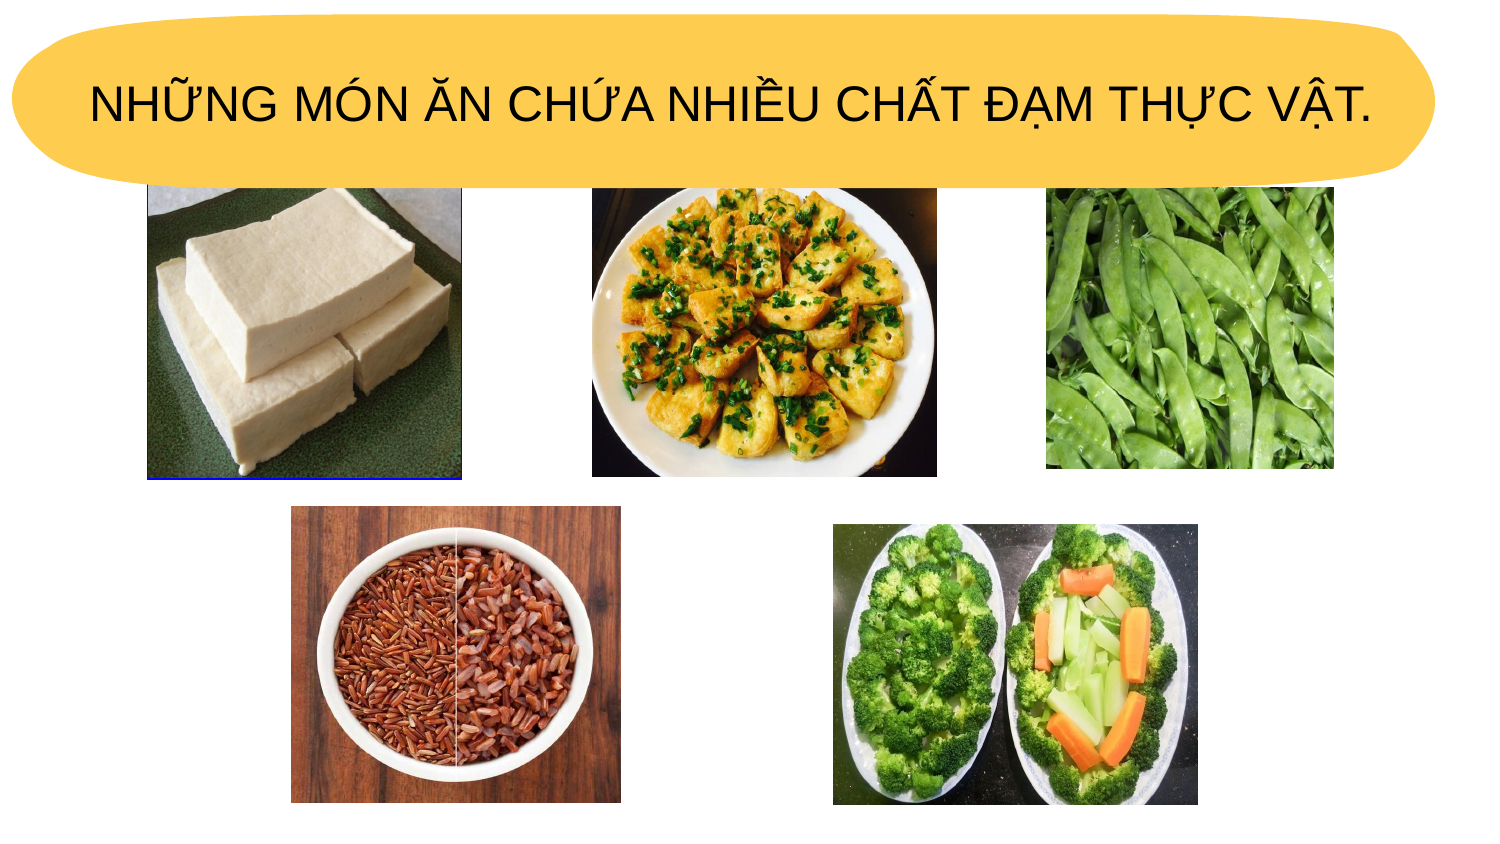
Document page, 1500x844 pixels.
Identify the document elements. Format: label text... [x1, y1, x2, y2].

picture [1045, 187, 1334, 469]
picture [147, 177, 461, 479]
picture [833, 524, 1199, 806]
picture [291, 505, 621, 803]
picture [592, 187, 937, 478]
text_box NHỮNG MÓN ĂN CHỨA NHIỀU CHẤT ĐẠM THỰC VẬT. [11, 14, 1436, 189]
